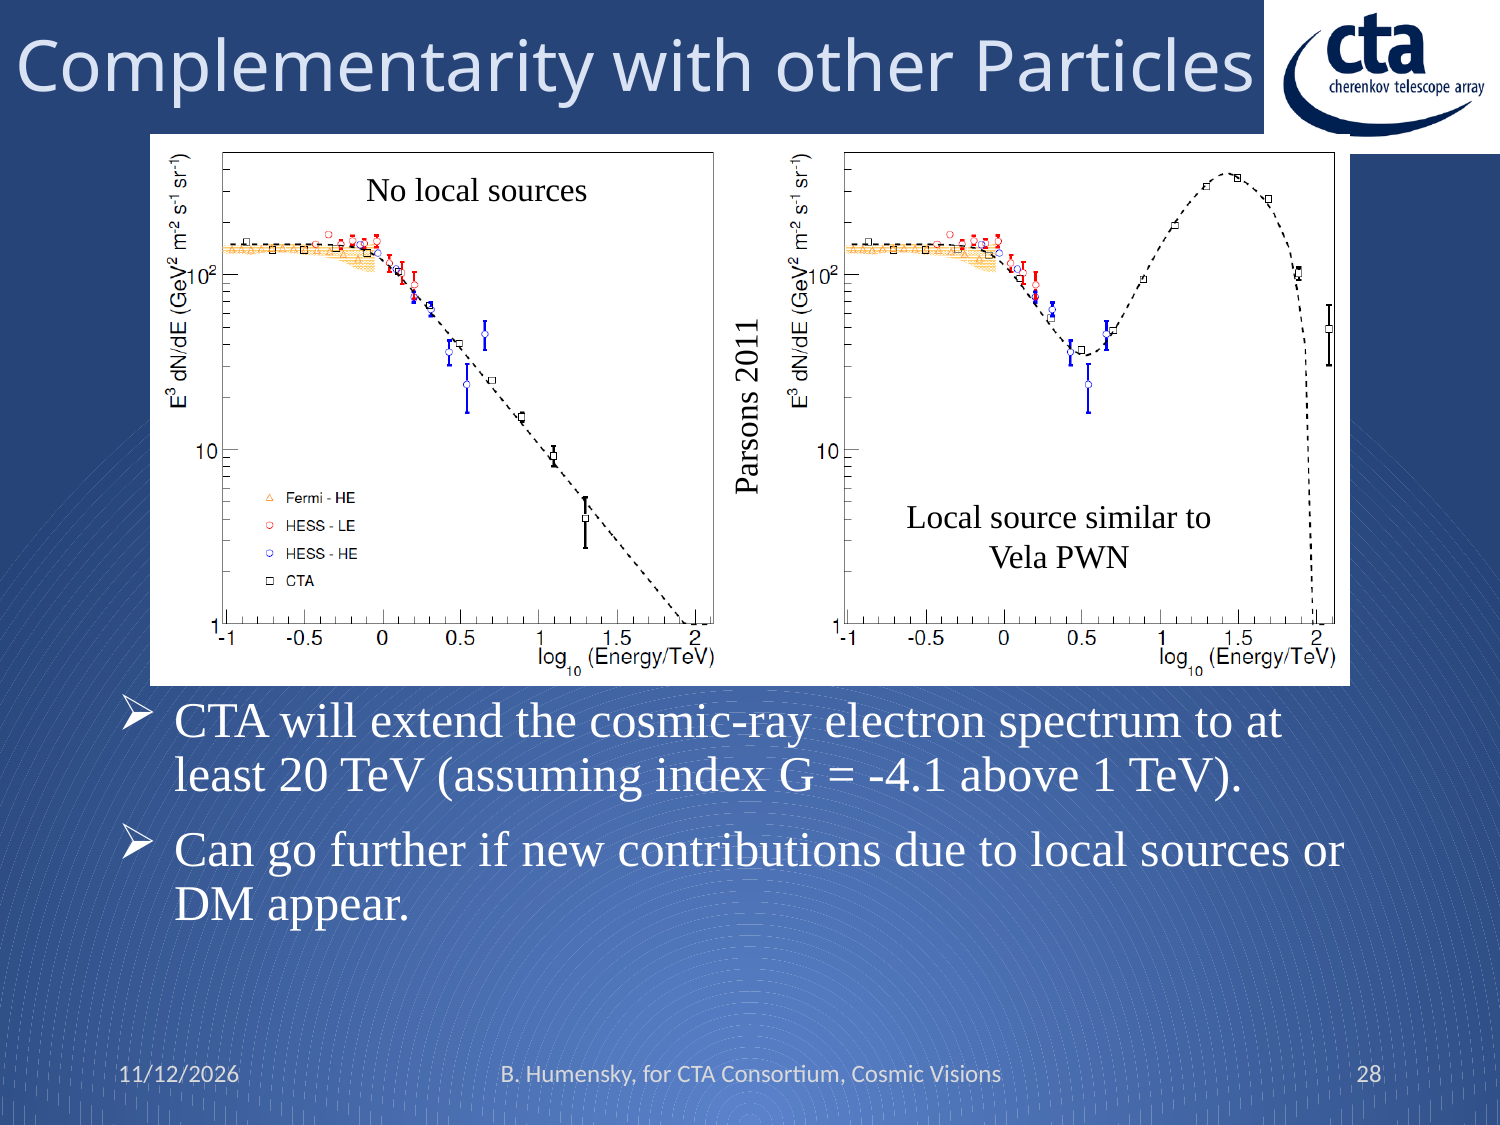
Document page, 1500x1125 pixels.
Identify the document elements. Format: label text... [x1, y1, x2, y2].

title Complementarity with other Particles [0, 2, 1500, 134]
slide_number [103, 1042, 441, 1103]
footer B. Humensky, for CTA Consortium, Cosmic Visions [482, 1042, 1021, 1103]
list CTA will extend the cosmic-ray electron spectrum to at least 20 TeV (assuming index G = -4.1 above 1 TeV). Can go further if new contributions due to local sources or DM appear. [103, 686, 1397, 1022]
picture [149, 134, 1500, 686]
slide_number 28 [1059, 1042, 1397, 1103]
